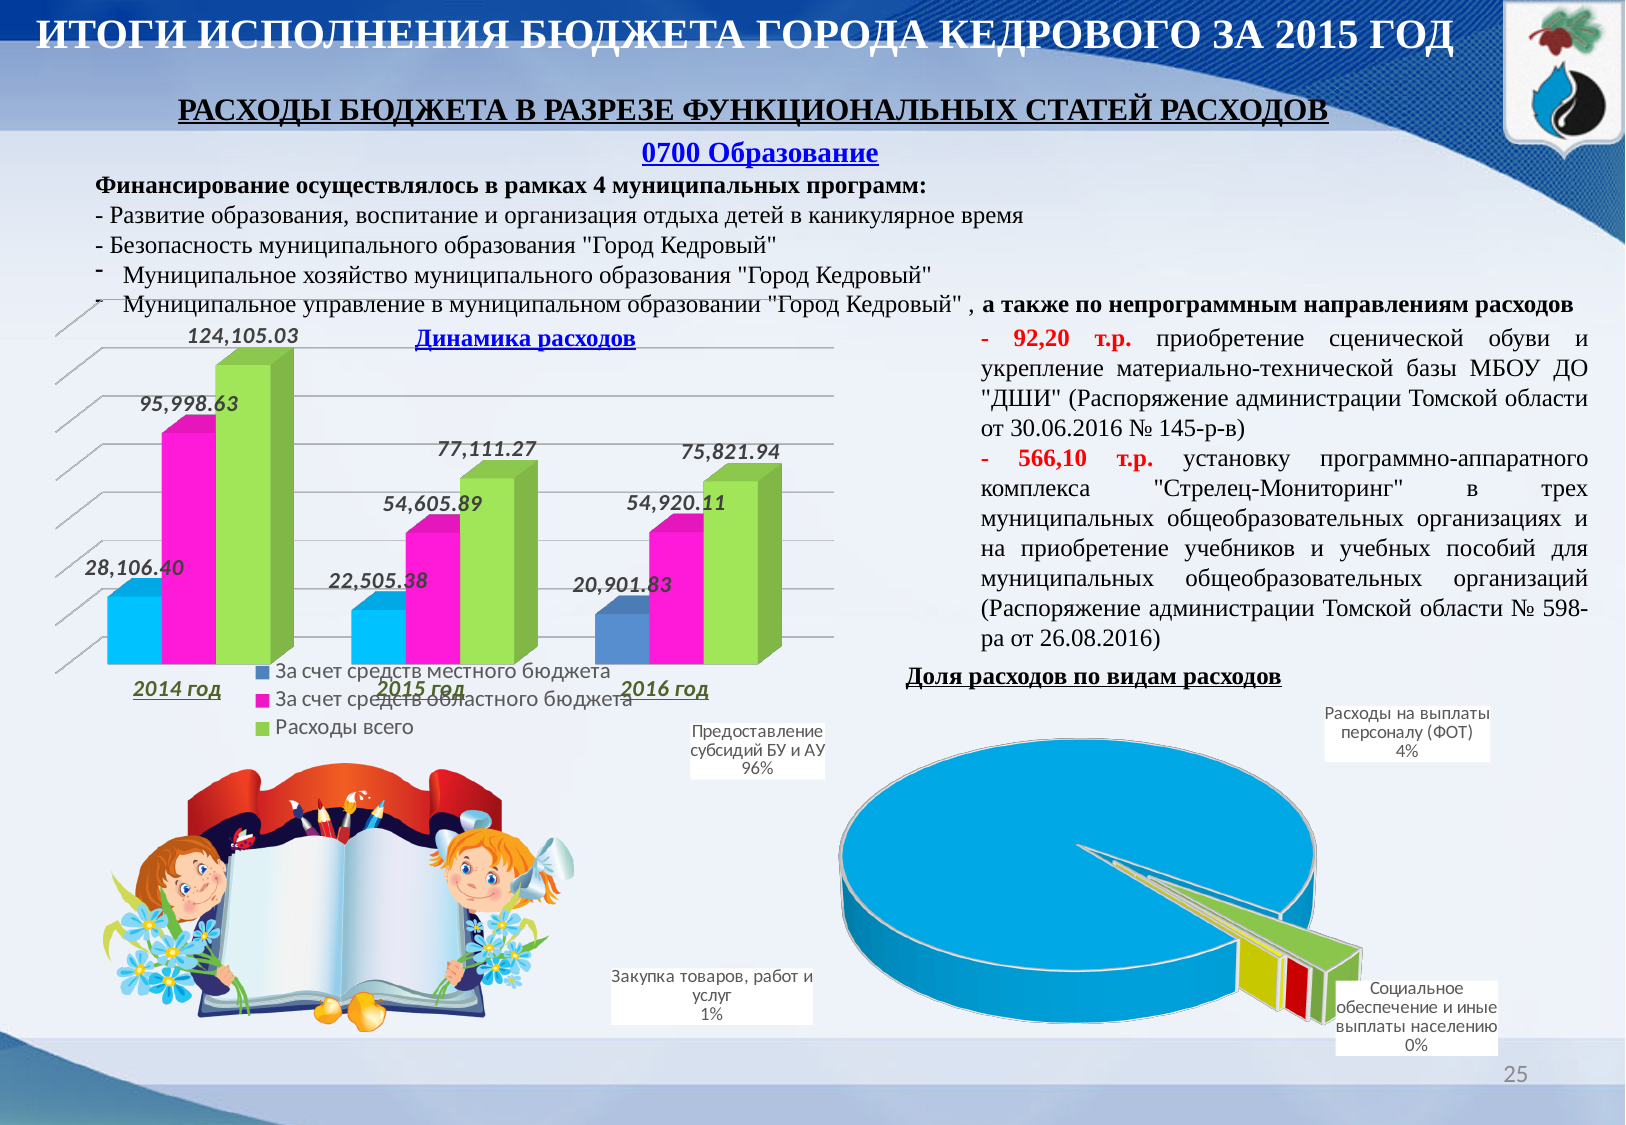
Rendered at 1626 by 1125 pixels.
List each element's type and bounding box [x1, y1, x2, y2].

chart [24, 289, 1625, 1125]
picture [0, 0, 1625, 1125]
